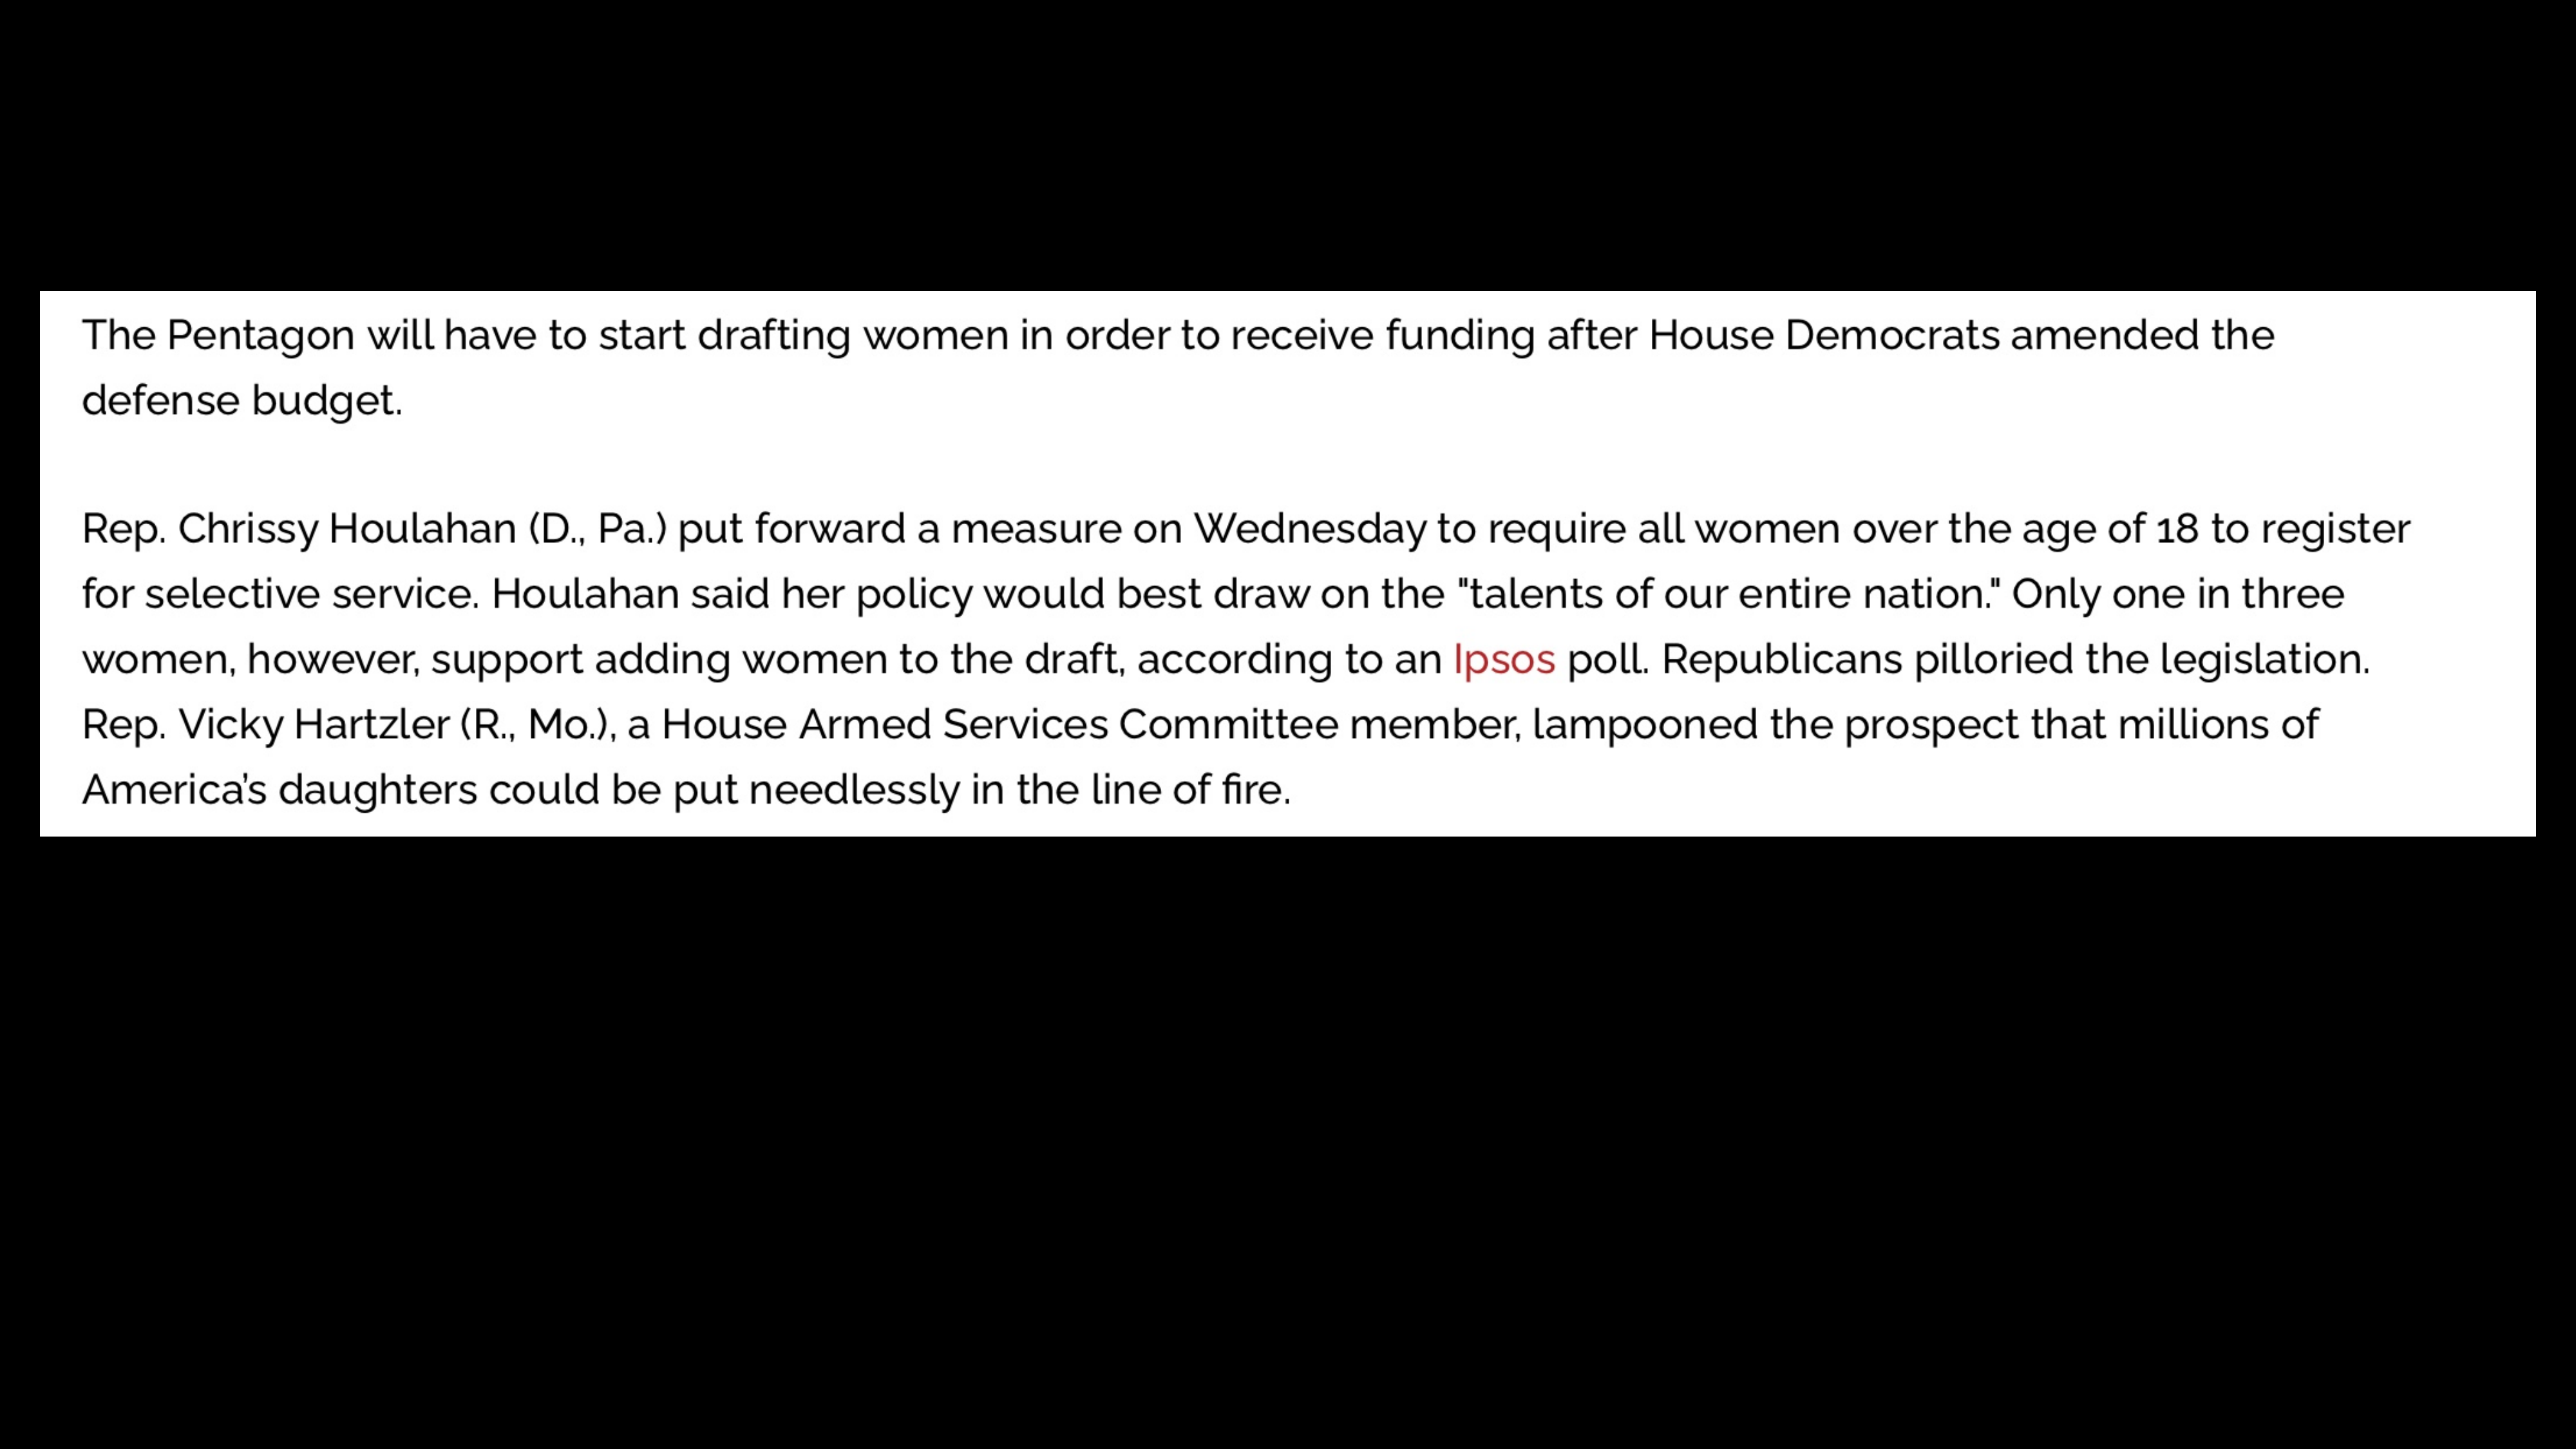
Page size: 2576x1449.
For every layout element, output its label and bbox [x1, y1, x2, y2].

picture [39, 291, 2537, 837]
